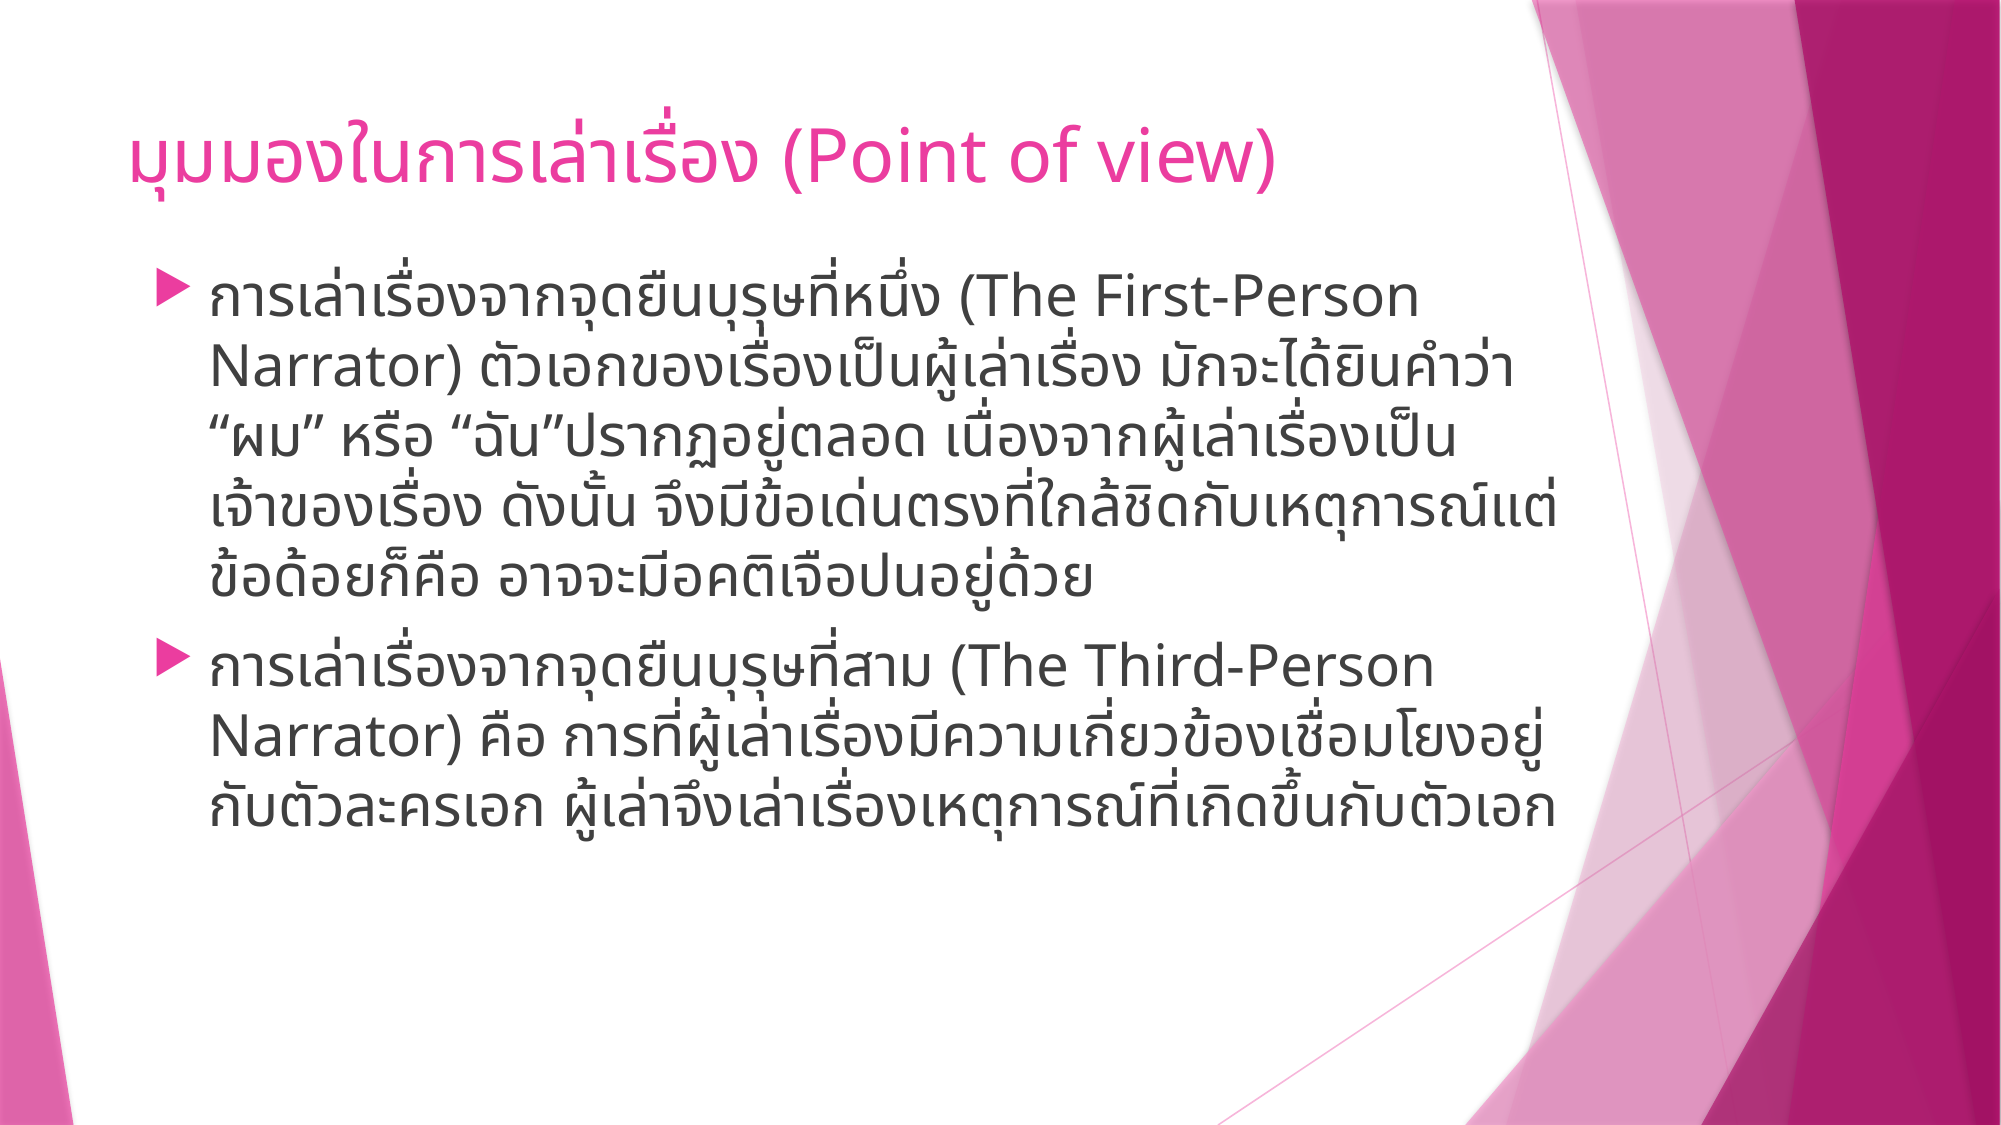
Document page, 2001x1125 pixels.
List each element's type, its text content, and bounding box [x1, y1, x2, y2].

title มุมมองในการเล่าเรื่อง (Point of view) [111, 99, 1522, 317]
list การเล่าเรื่องจากจุดยืนบุรุษที่หนึ่ง (The First-Person Narrator) ตัวเอกของเรื่องเป็นผู้เล่าเรื่อง มักจะได้ยินคำว่า “ผม” หรือ “ฉัน”ปรากฏอยู่ตลอด เนื่องจากผู้เล่าเรื่องเป็นเจ้าของเรื่อง ดังนั้น จึงมีข้อเด่นตรงที่ใกล้ชิดกับเหตุการณ์แต่ข้อด้อยก็คือ อาจจะมีอคติเจือปนอยู่ด้วย การเล่าเรื่องจากจุดยืนบุรุษที่สาม (The Third-Person Narrator) คือ การที่ผู้เล่าเรื่องมีความเกี่ยวข้องเชื่อมโยงอยู่กับตัวละครเอก ผู้เล่าจึงเล่าเรื่องเหตุการณ์ที่เกิดขึ้นกับตัวเอก [137, 250, 1591, 1083]
